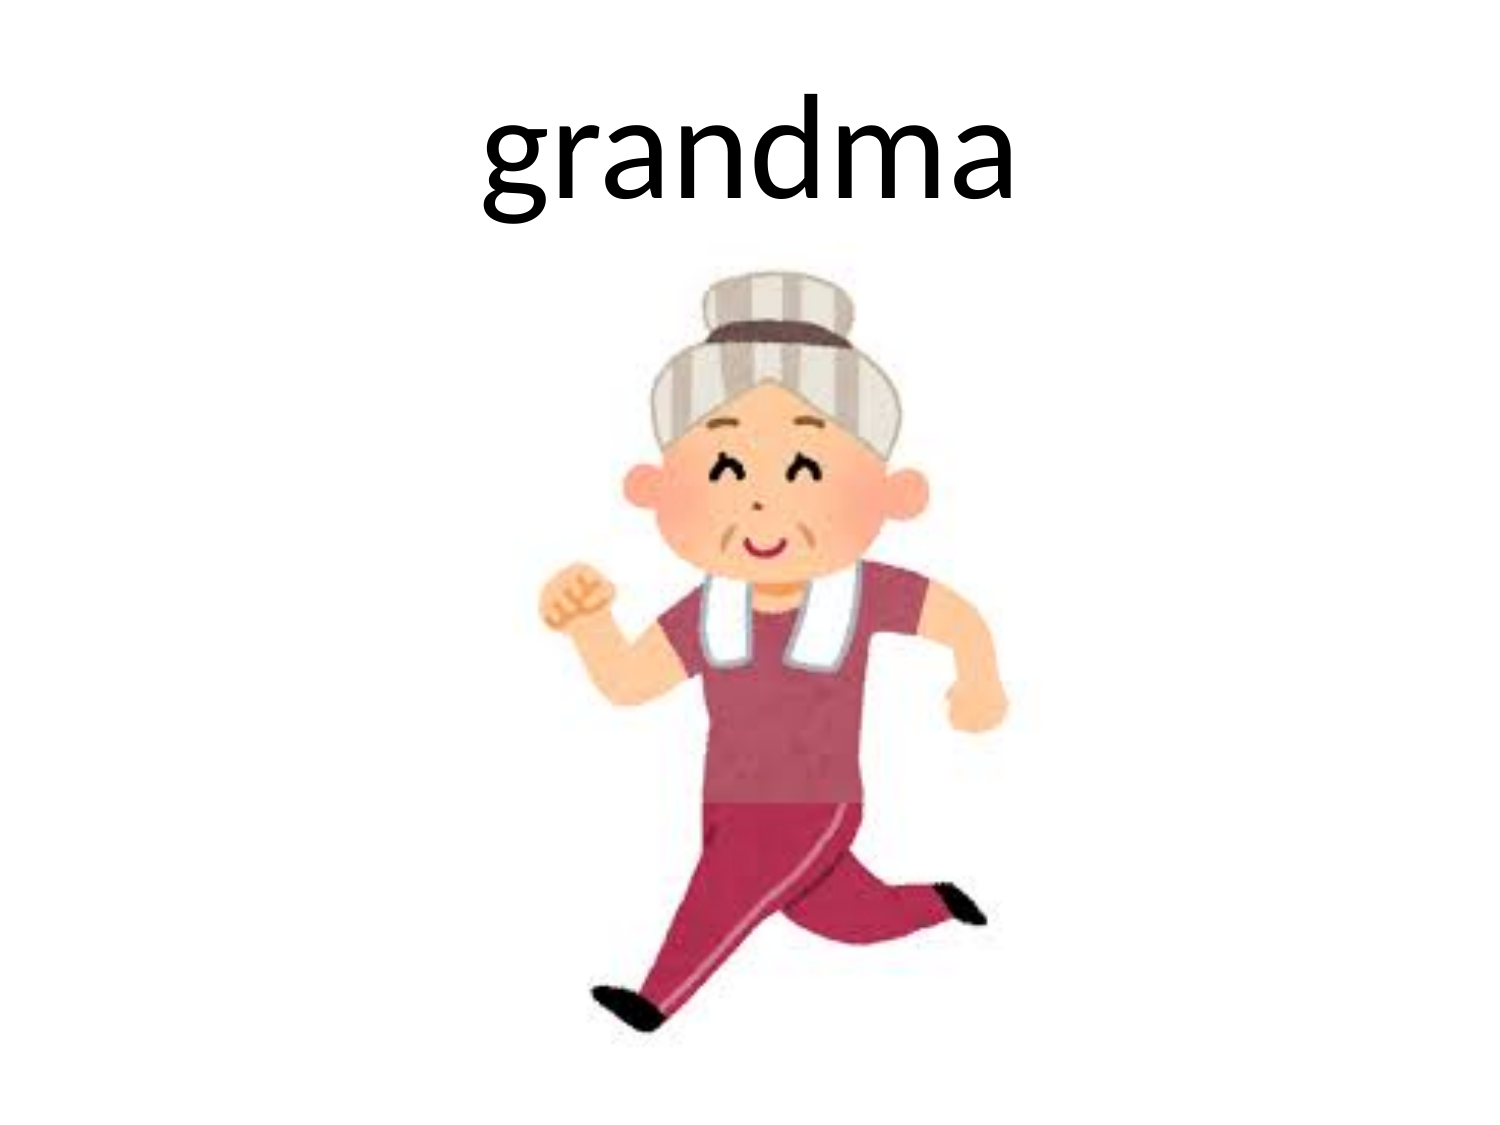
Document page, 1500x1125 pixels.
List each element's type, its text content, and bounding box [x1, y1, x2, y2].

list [466, 243, 1046, 1051]
title grandma [75, 45, 1425, 233]
